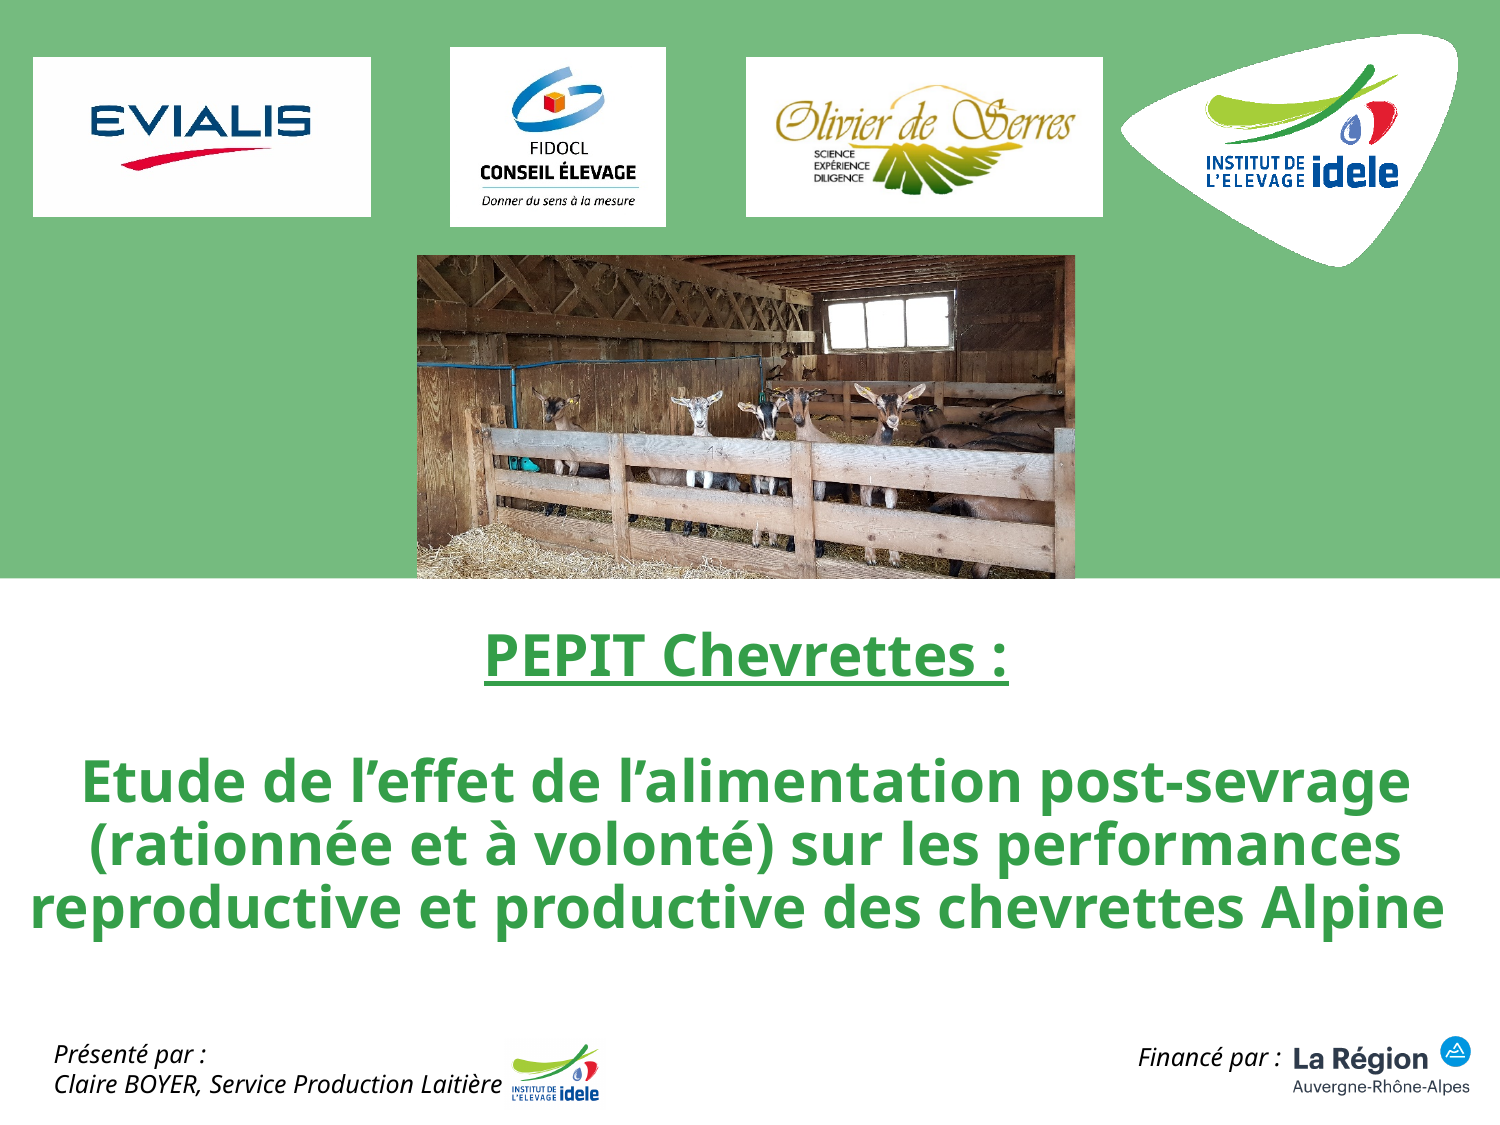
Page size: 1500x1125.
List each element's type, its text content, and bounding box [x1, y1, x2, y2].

title PEPIT Chevrettes : Etude de l’effet de l’alimentation post-sevrage (rationnée et à volonté) sur les performances reproductive et productive des chevrettes Alpine [11, 600, 1481, 949]
picture [1263, 1006, 1500, 1125]
picture [1121, 34, 1458, 267]
text_box Présenté par : Claire BOYER, Service Production Laitière [39, 1031, 551, 1106]
picture [503, 1038, 606, 1110]
picture [450, 47, 666, 227]
picture [417, 255, 1076, 579]
picture [33, 57, 371, 217]
text_box Financé par : [1123, 1034, 1263, 1079]
picture [746, 57, 1103, 217]
